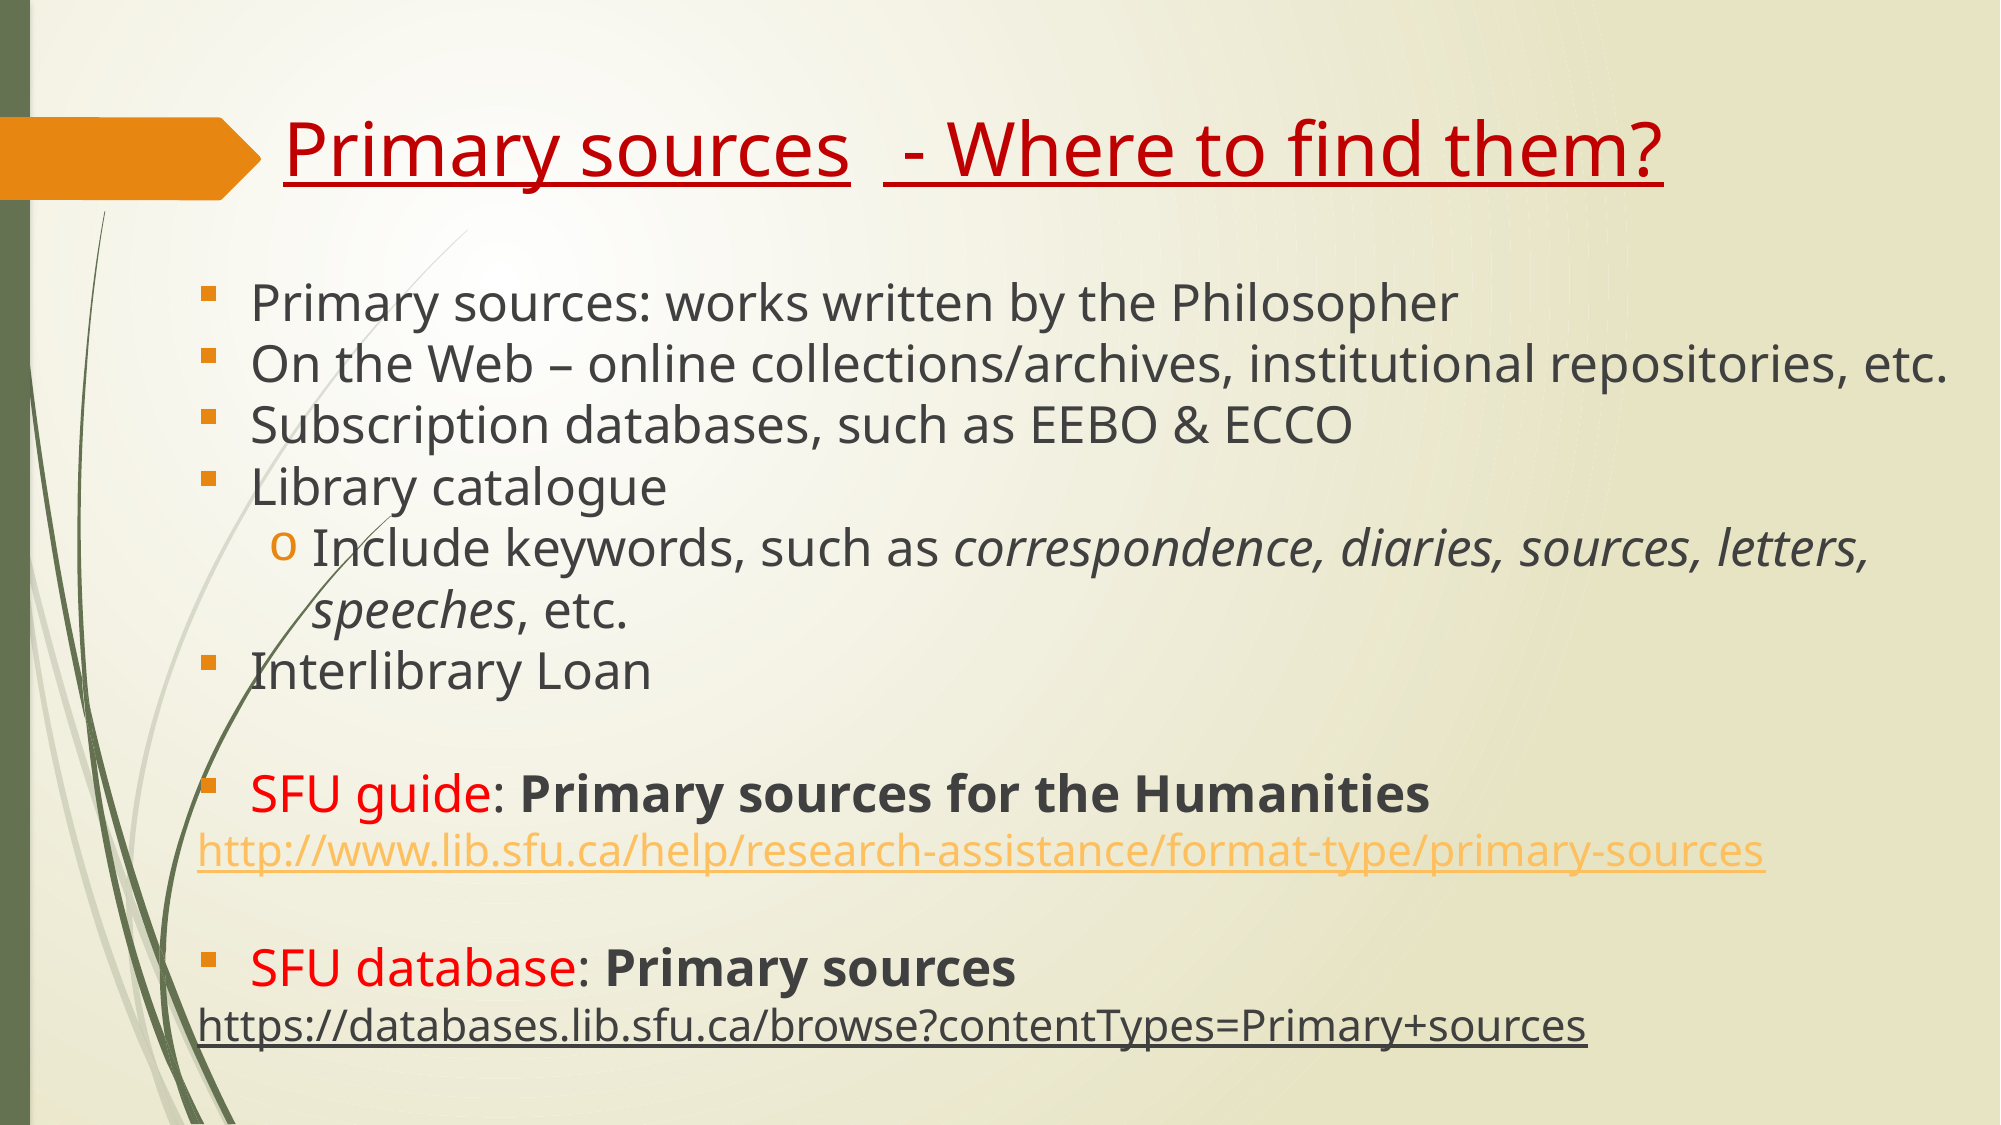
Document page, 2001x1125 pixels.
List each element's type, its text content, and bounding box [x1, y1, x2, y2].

list Primary sources: works written by the Philosopher On the Web – online collections/archives, institutional repositories, etc. Subscription databases, such as EEBO & ECCO Library catalogue Include keywords, such as correspondence, diaries, sources, letters, speeches, etc. Interlibrary Loan SFU guide: Primary sources for the Humanities http://www.lib.sfu.ca/help/research-assistance/format-type/primary-sources SFU database: Primary sources https://databases.lib.sfu.ca/browse?contentTypes=Primary+sources [181, 262, 2000, 1074]
title Primary sources - Where to find them? [268, 93, 1891, 224]
